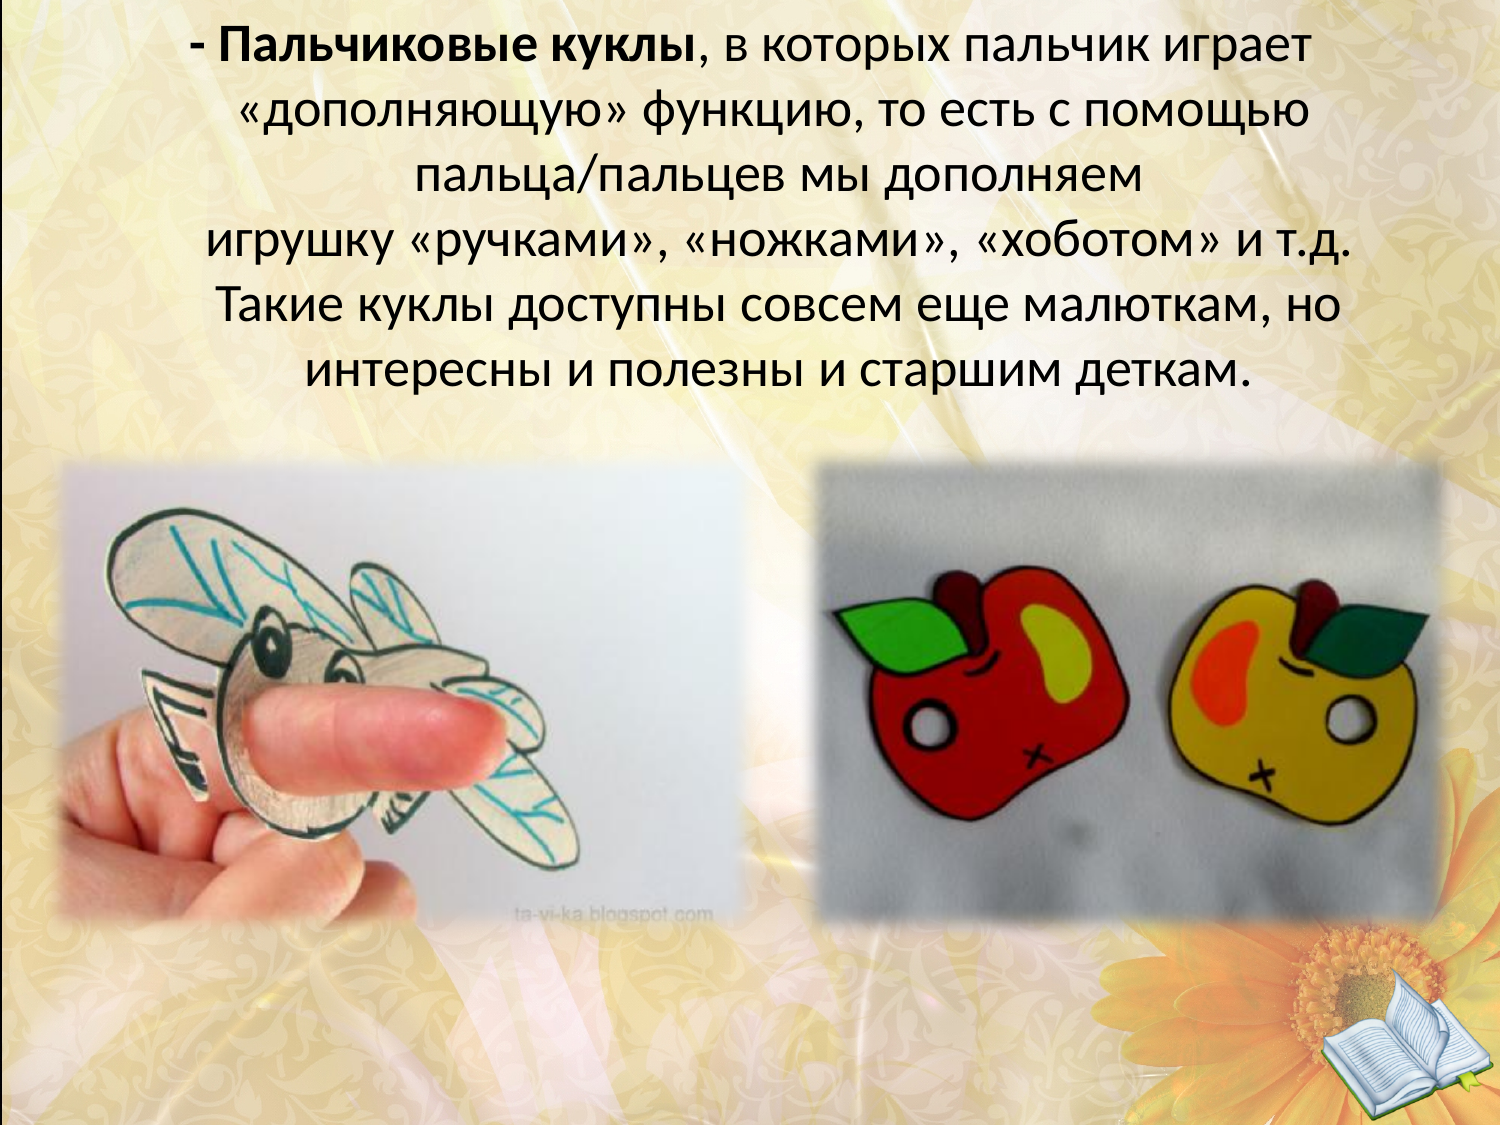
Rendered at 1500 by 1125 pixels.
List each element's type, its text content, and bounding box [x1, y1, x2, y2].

picture [0, 0, 1500, 1125]
list - Пальчиковые куклы, в которых пальчик играет «дополняющую» функцию, то есть с помощью пальца/пальцев мы дополняем игрушку «ручками», «ножками», «хоботом» и т.д. Такие куклы доступны совсем еще малюткам, но интересны и полезны и старшим деткам. [76, 0, 1427, 468]
